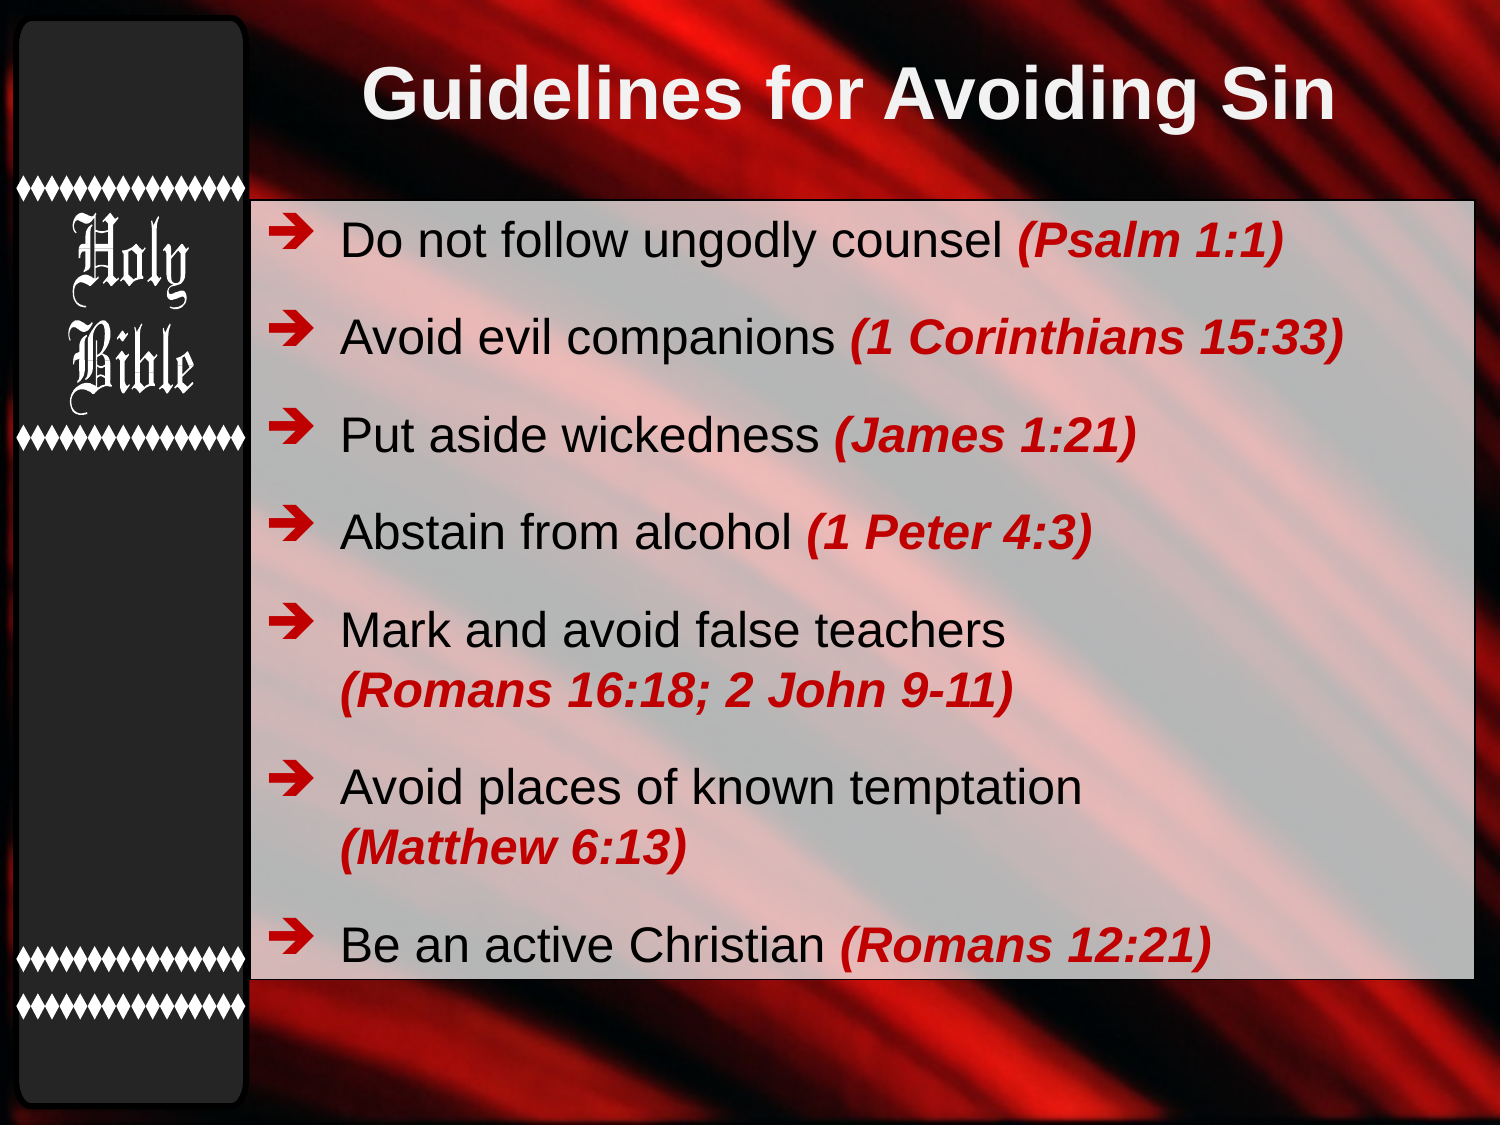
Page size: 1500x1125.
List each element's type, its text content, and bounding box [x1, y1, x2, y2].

text_box Guidelines for Avoiding Sin [254, 37, 1463, 143]
picture [0, 0, 1500, 1125]
text_box Do not follow ungodly counsel (Psalm 1:1) Avoid evil companions (1 Corinthians 15:33) Put aside wickedness (James 1:21) Abstain from alcohol (1 Peter 4:3) Mark and avoid false teachers (Romans 16:18; 2 John 9-11) Avoid places of known temptation (Matthew 6:13) Be an active Christian (Romans 12:21) [254, 199, 1475, 980]
